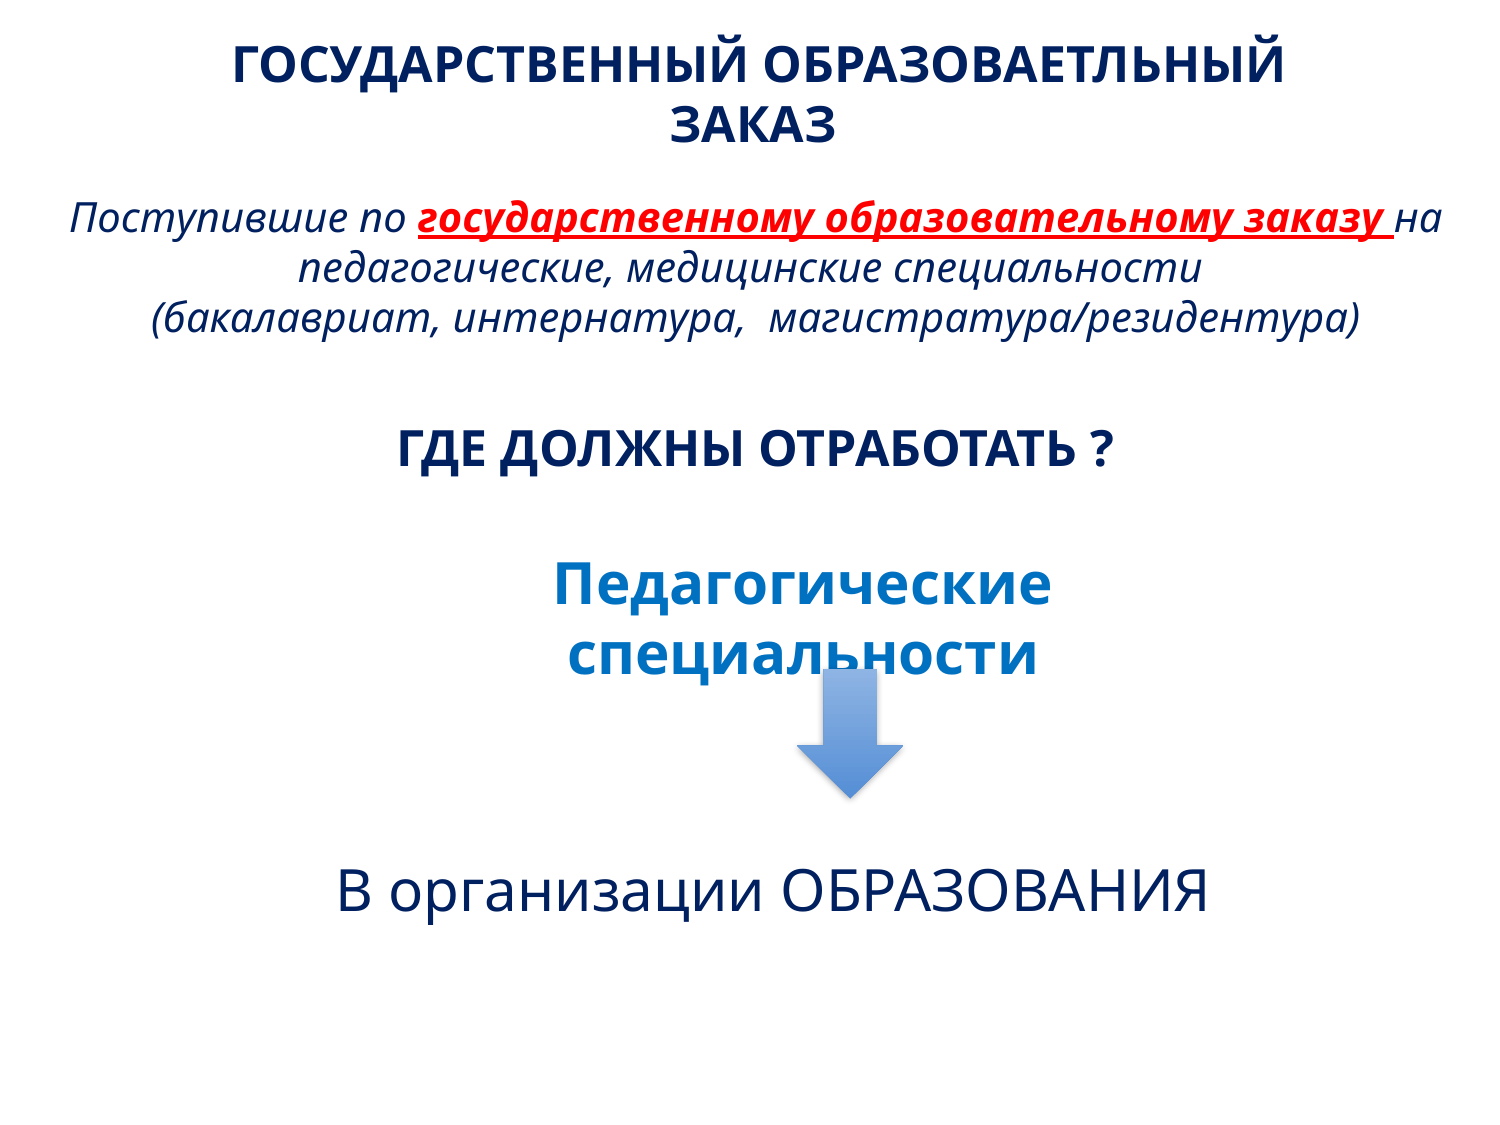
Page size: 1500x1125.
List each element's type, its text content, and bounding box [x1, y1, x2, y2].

text_box В организации ОБРАЗОВАНИЯ [253, 846, 1294, 931]
text_box ГОСУДАРСТВЕННЫЙ ОБРАЗОВАЕТЛЬНЫЙ ЗАКАЗ [138, 25, 1368, 160]
text_box ГДЕ ДОЛЖНЫ ОТРАБОТАТЬ ? [381, 408, 1143, 484]
text_box [797, 668, 904, 799]
text_box Педагогические специальности [301, 538, 1306, 694]
text_box Поступившие по государственному образовательному заказу на педагогические, медицинские специальности (бакалавриат, интернатура, магистратура/резидентура) [53, 183, 1459, 349]
